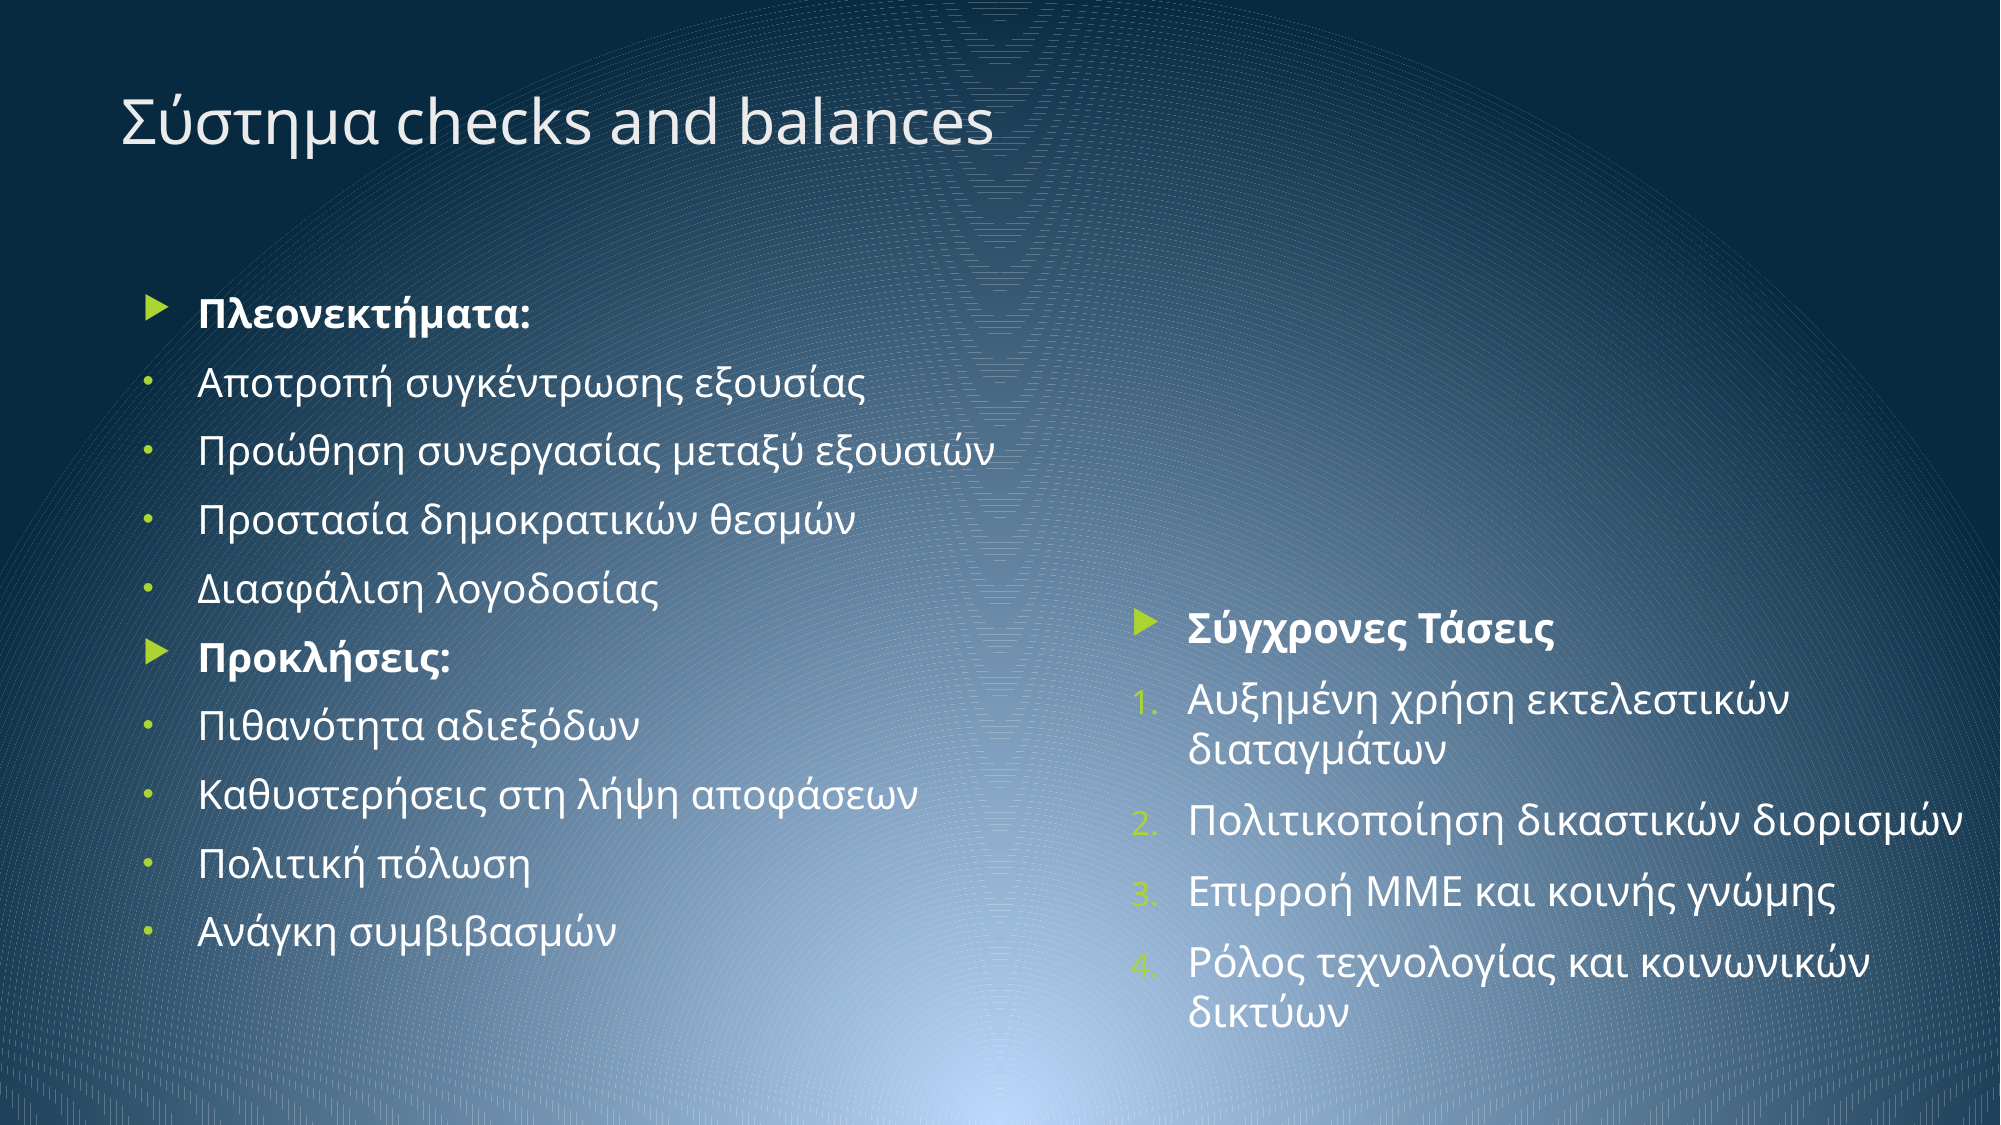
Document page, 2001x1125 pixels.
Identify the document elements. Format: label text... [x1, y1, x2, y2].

title Σύστημα checks and balances [106, 74, 1649, 304]
text_box Σύγχρονες Τάσεις Αυξημένη χρήση εκτελεστικών διαταγμάτων Πολιτικοποίηση δικαστικών διορισμών Επιρροή ΜΜΕ και κοινής γνώμης Ρόλος τεχνολογίας και κοινωνικών δικτύων [1116, 594, 2000, 1125]
list Πλεονεκτήματα: Αποτροπή συγκέντρωσης εξουσίας Προώθηση συνεργασίας μεταξύ εξουσιών Προστασία δημοκρατικών θεσμών Διασφάλιση λογοδοσίας Προκλήσεις: Πιθανότητα αδιεξόδων Καθυστερήσεις στη λήψη αποφάσεων Πολιτική πόλωση Ανάγκη συμβιβασμών [127, 304, 1073, 969]
